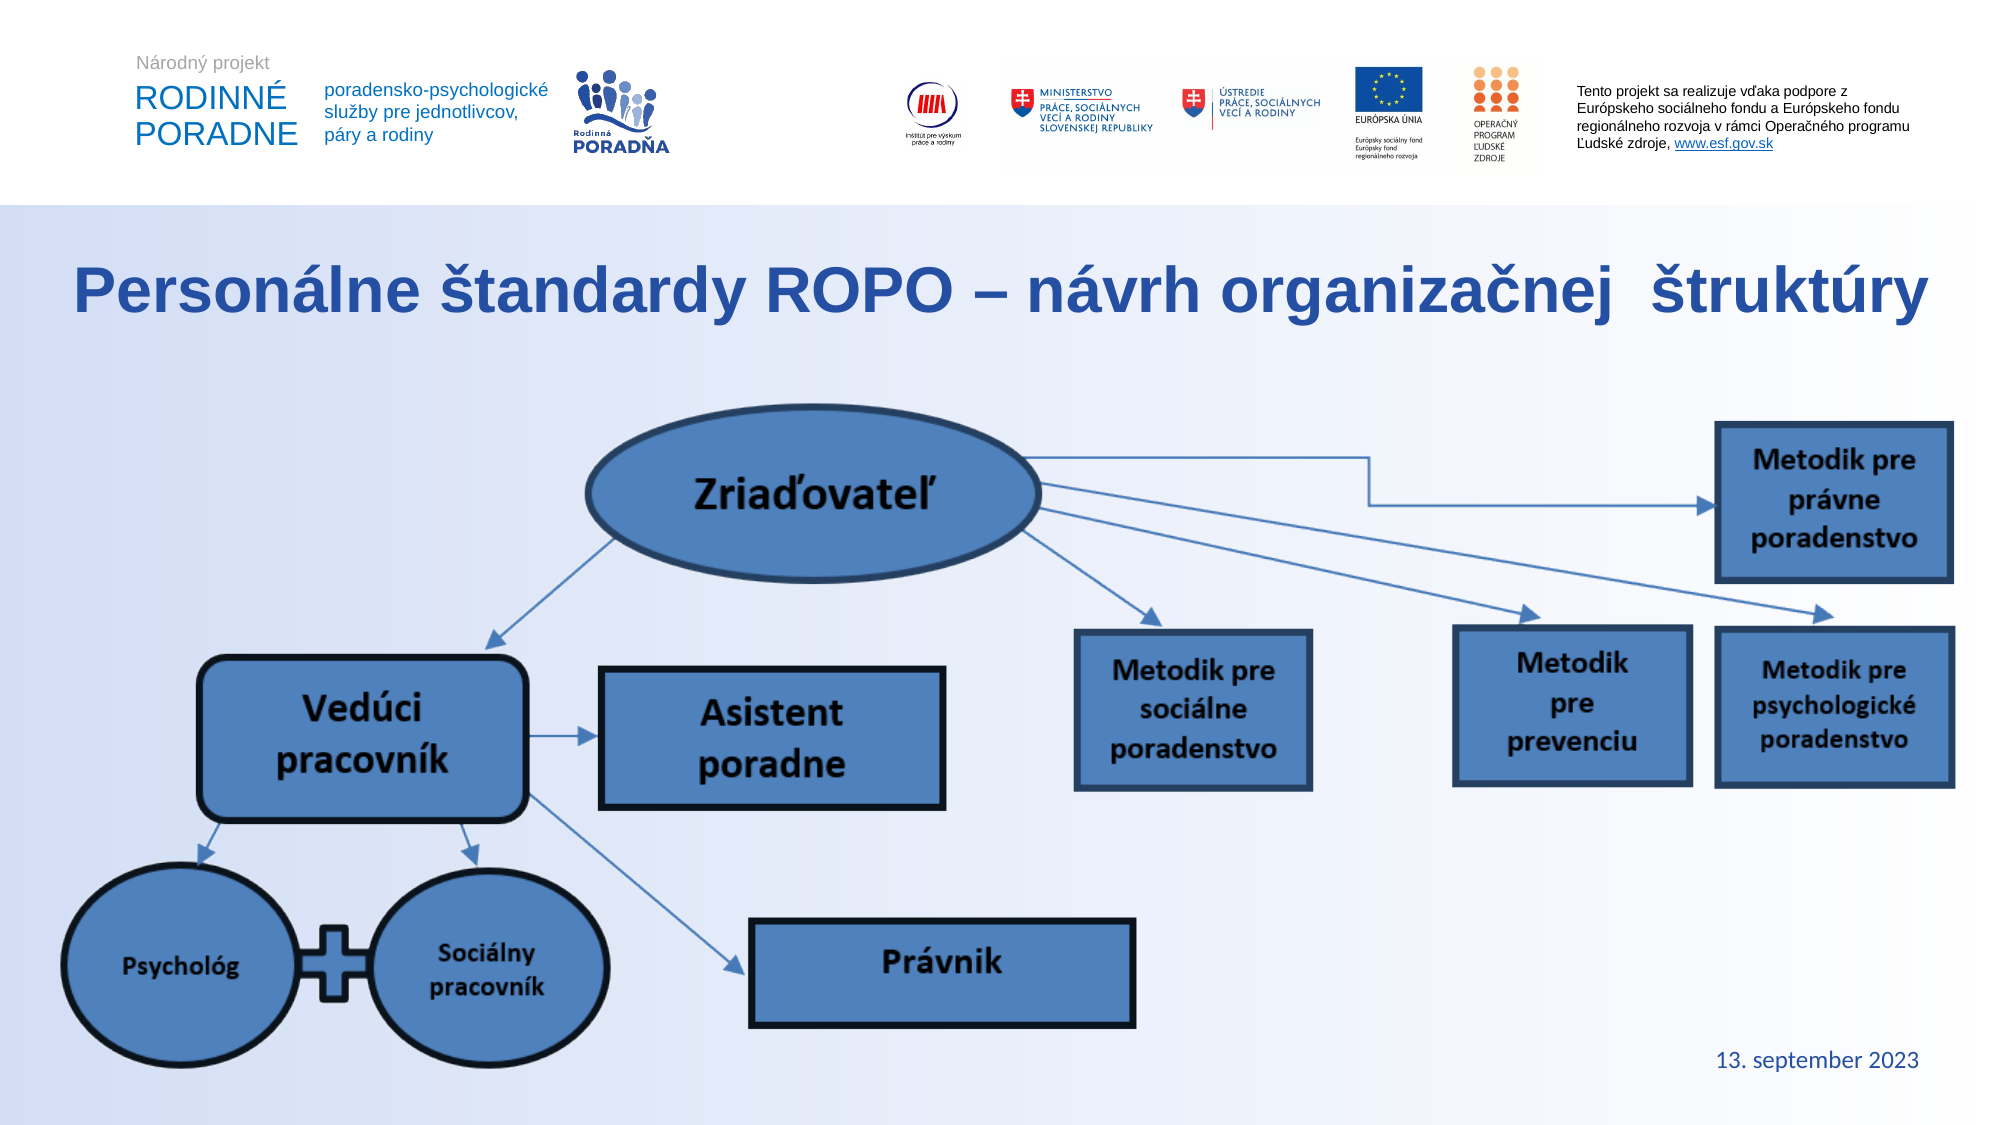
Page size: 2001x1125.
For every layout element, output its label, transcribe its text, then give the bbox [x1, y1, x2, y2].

text_box RODINNÉ PORADNE [119, 76, 394, 160]
text_box poradensko-psychologické služby pre jednotlivcov, páry a rodiny [309, 70, 554, 153]
picture [55, 374, 1966, 1118]
picture [554, 45, 686, 177]
text_box Národný projekt [121, 45, 395, 82]
text_box [0, 205, 2000, 1125]
title Personálne štandardy ROPO – návrh organizačnej štruktúry [55, 237, 1949, 346]
text_box Tento projekt sa realizuje vďaka podpore z Európskeho sociálneho fondu a Európskeho fondu regionálneho rozvoja v rámci Operačného programu Ľudské zdroje, www.esf.gov.sk [1562, 74, 1936, 159]
picture [999, 58, 1545, 177]
picture [903, 77, 963, 151]
